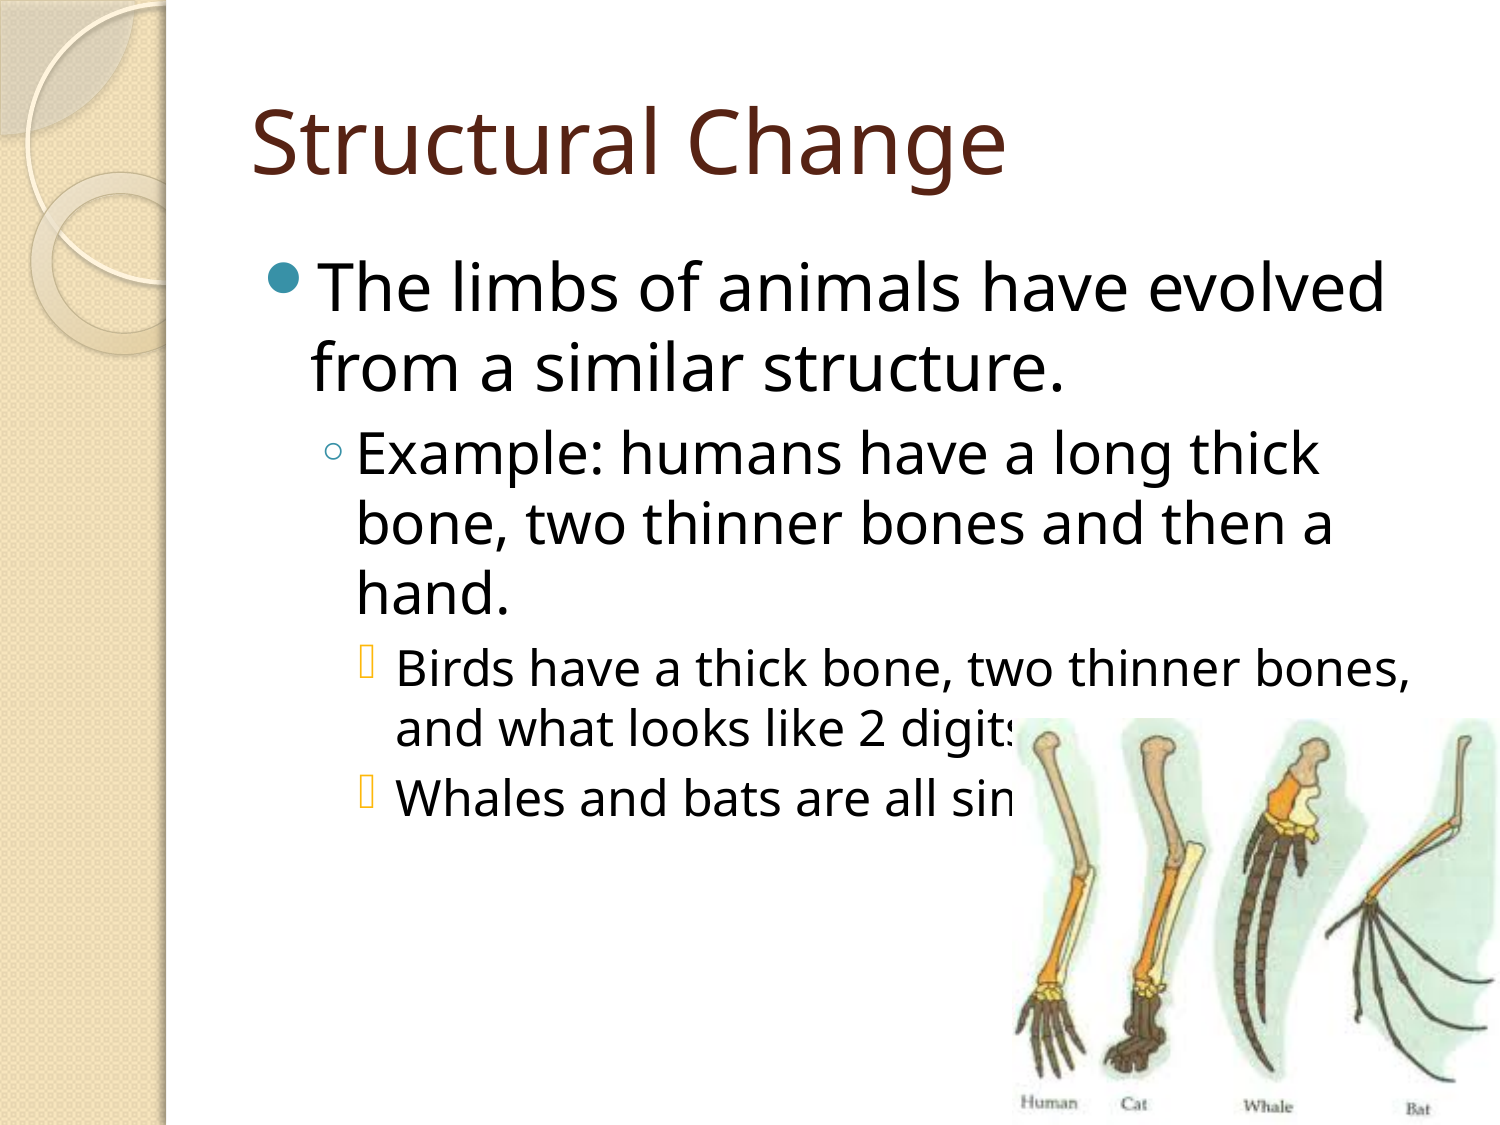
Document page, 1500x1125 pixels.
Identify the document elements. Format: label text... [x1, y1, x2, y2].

title Structural Change [235, 45, 1466, 233]
picture [1012, 718, 1500, 1125]
list The limbs of animals have evolved from a similar structure. Example: humans have a long thick bone, two thinner bones and then a hand. Birds have a thick bone, two thinner bones, and what looks like 2 digits, Whales and bats are all similar [235, 237, 1466, 1025]
